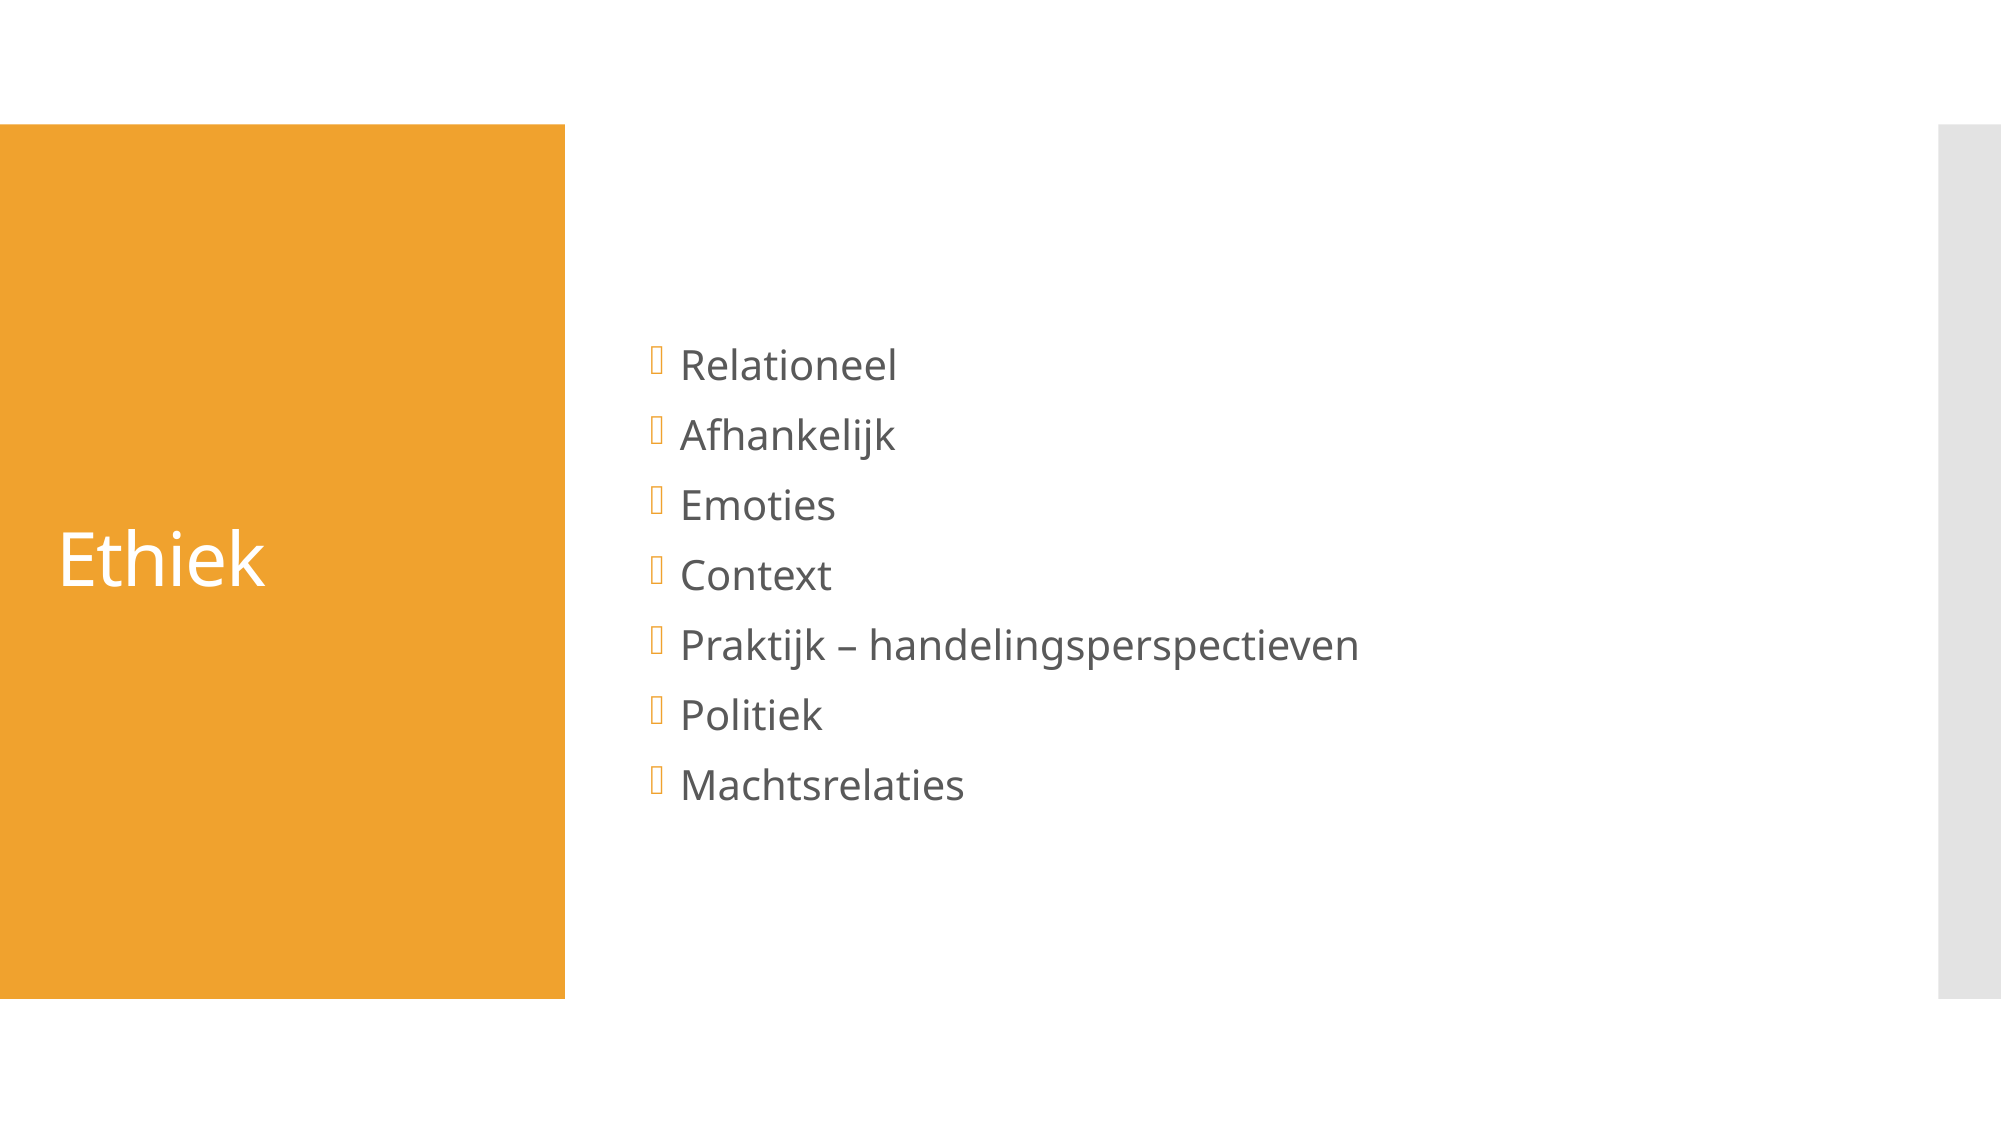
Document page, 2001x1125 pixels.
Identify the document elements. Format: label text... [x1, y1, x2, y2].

title Ethiek [41, 184, 525, 940]
list Relationeel Afhankelijk Emoties Context Praktijk – handelingsperspectieven Politiek Machtsrelaties [634, 141, 1911, 982]
